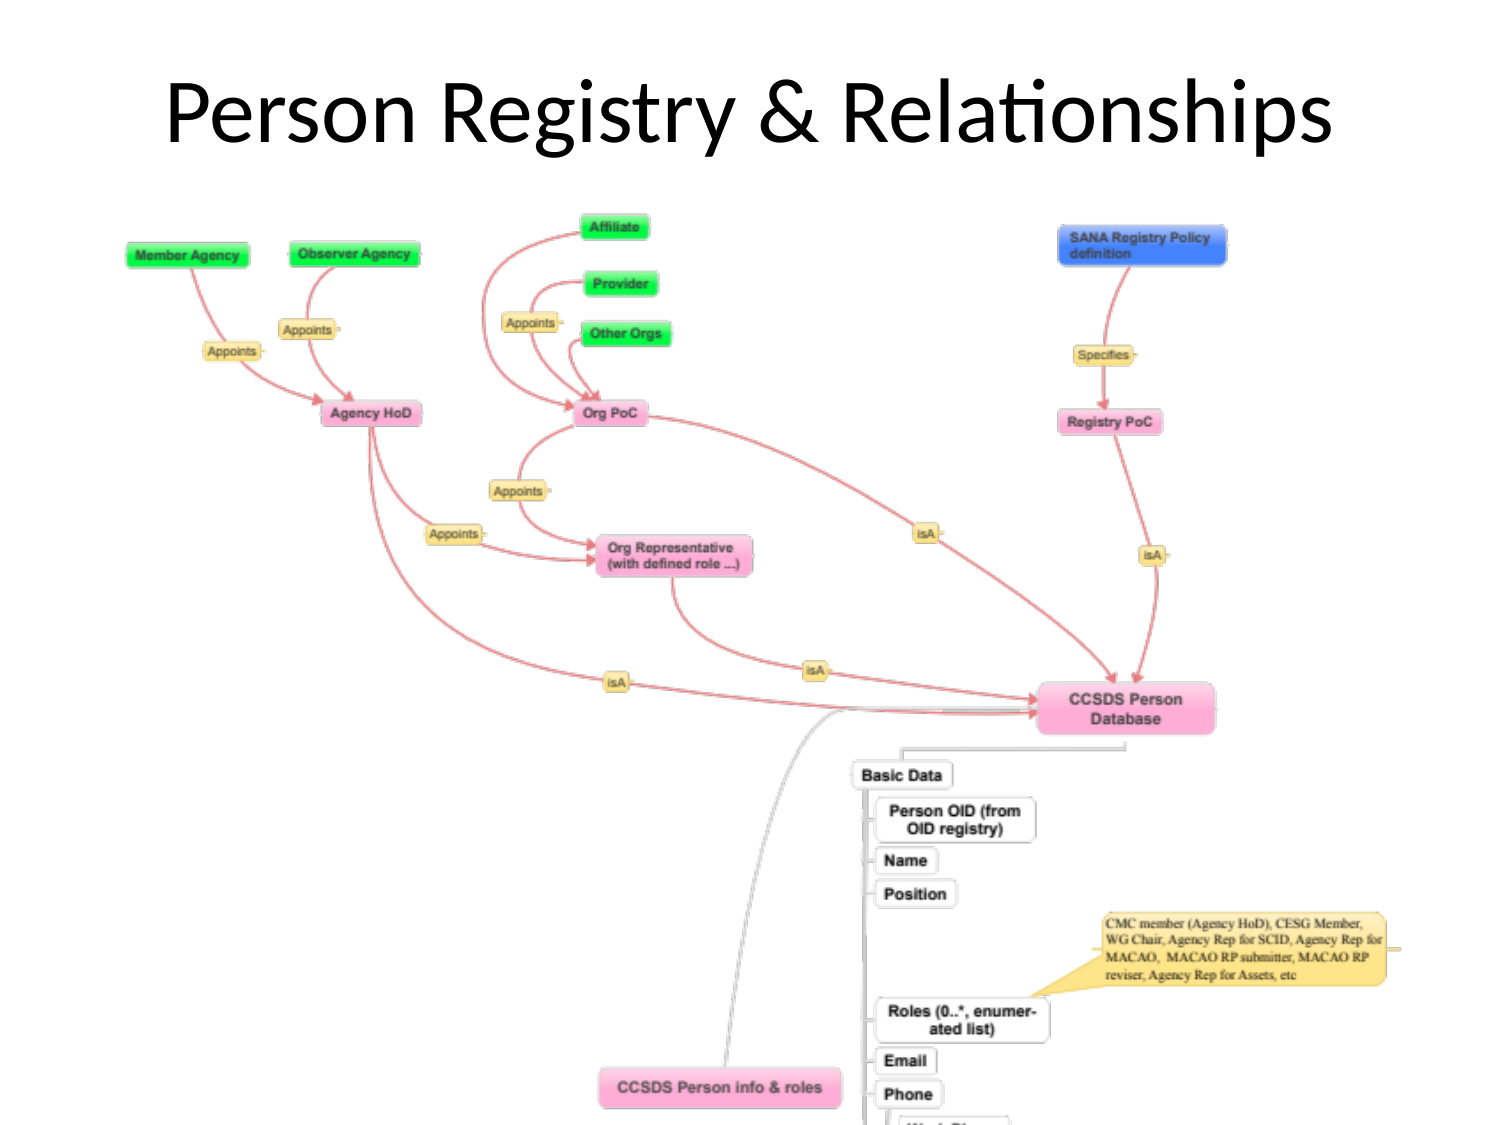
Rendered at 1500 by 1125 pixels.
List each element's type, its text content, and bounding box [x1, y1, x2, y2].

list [0, 198, 1500, 1125]
title Person Registry & Relationships [75, 11, 1425, 197]
